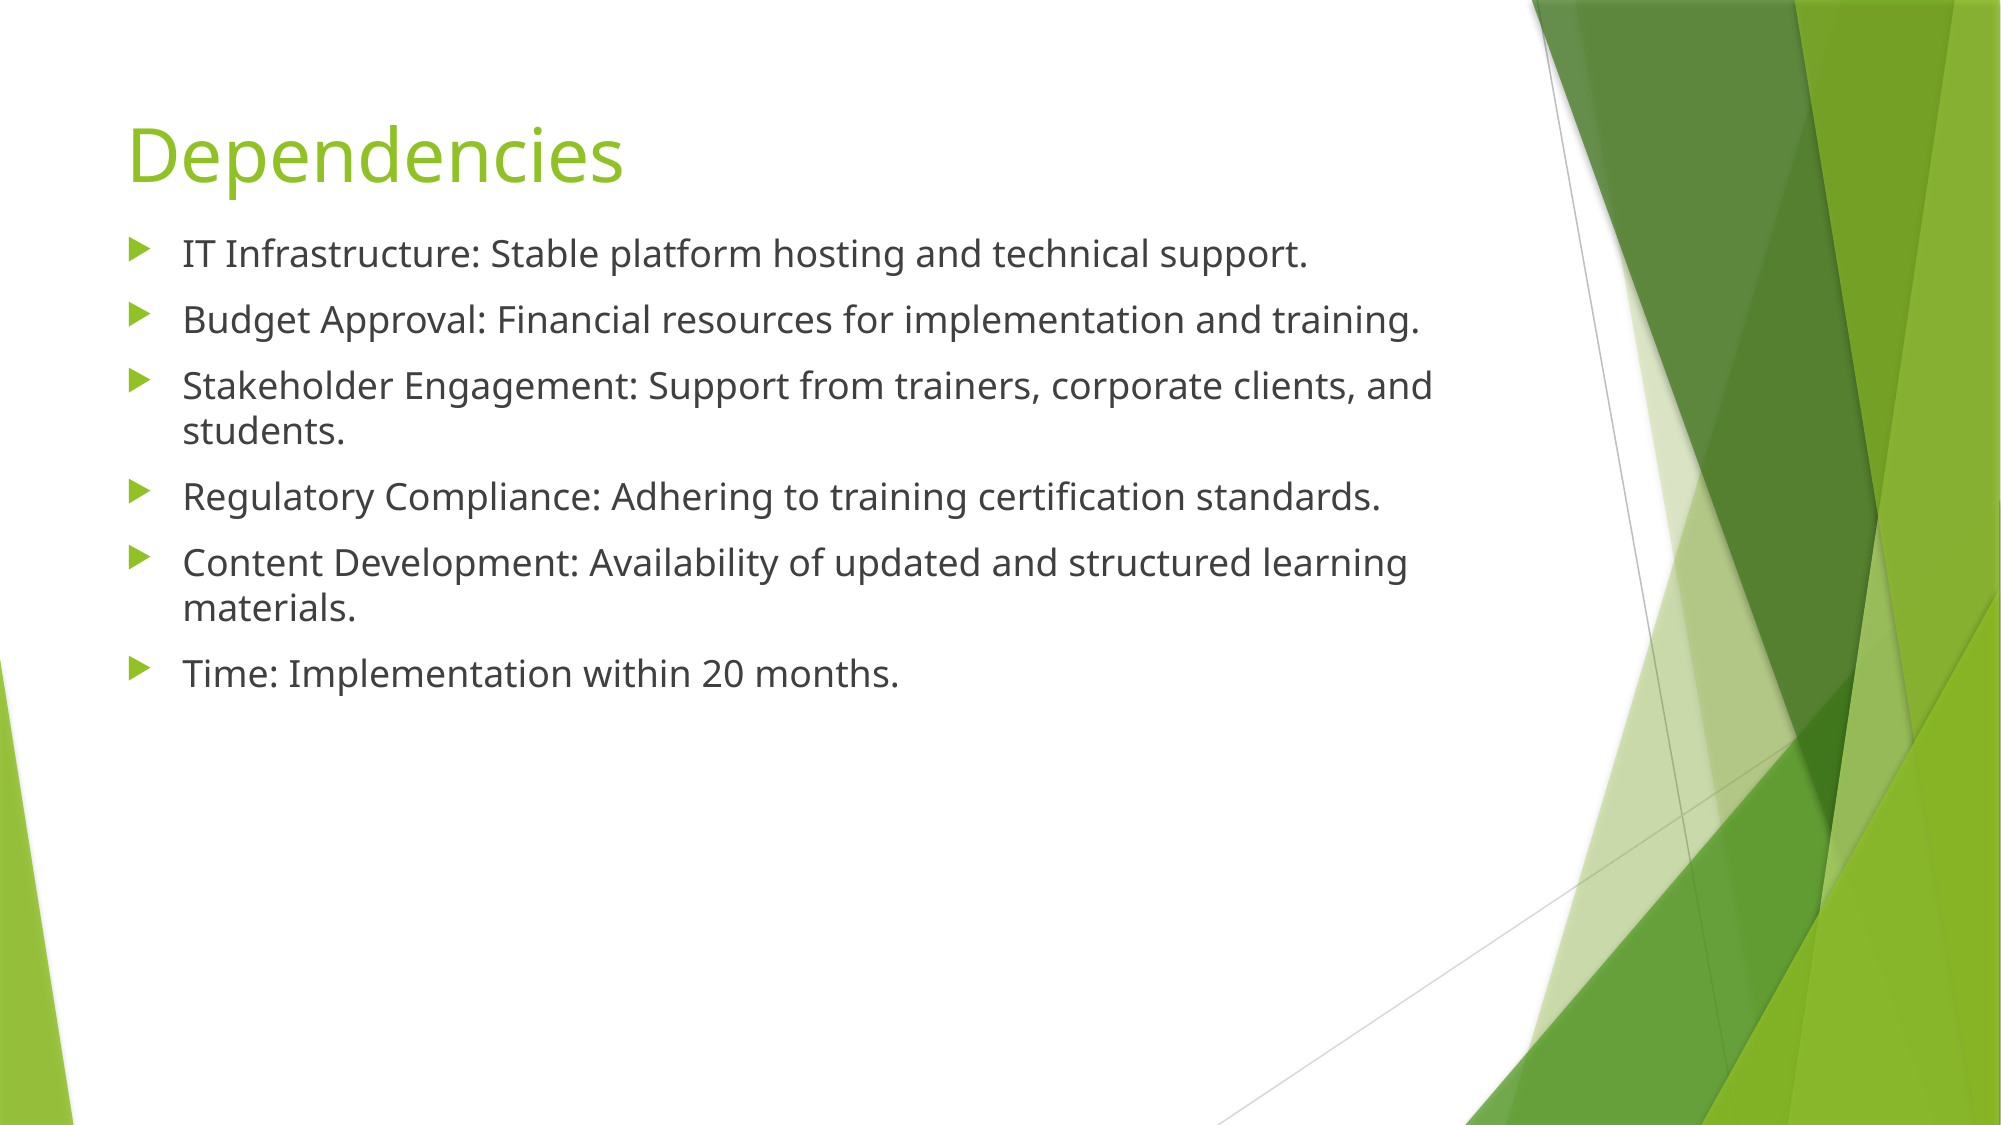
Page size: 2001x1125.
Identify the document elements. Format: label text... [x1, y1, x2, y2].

list IT Infrastructure: Stable platform hosting and technical support. Budget Approval: Financial resources for implementation and training. Stakeholder Engagement: Support from trainers, corporate clients, and students. Regulatory Compliance: Adhering to training certification standards. Content Development: Availability of updated and structured learning materials. Time: Implementation within 20 months. [111, 222, 1522, 860]
title Dependencies [111, 99, 1522, 222]
